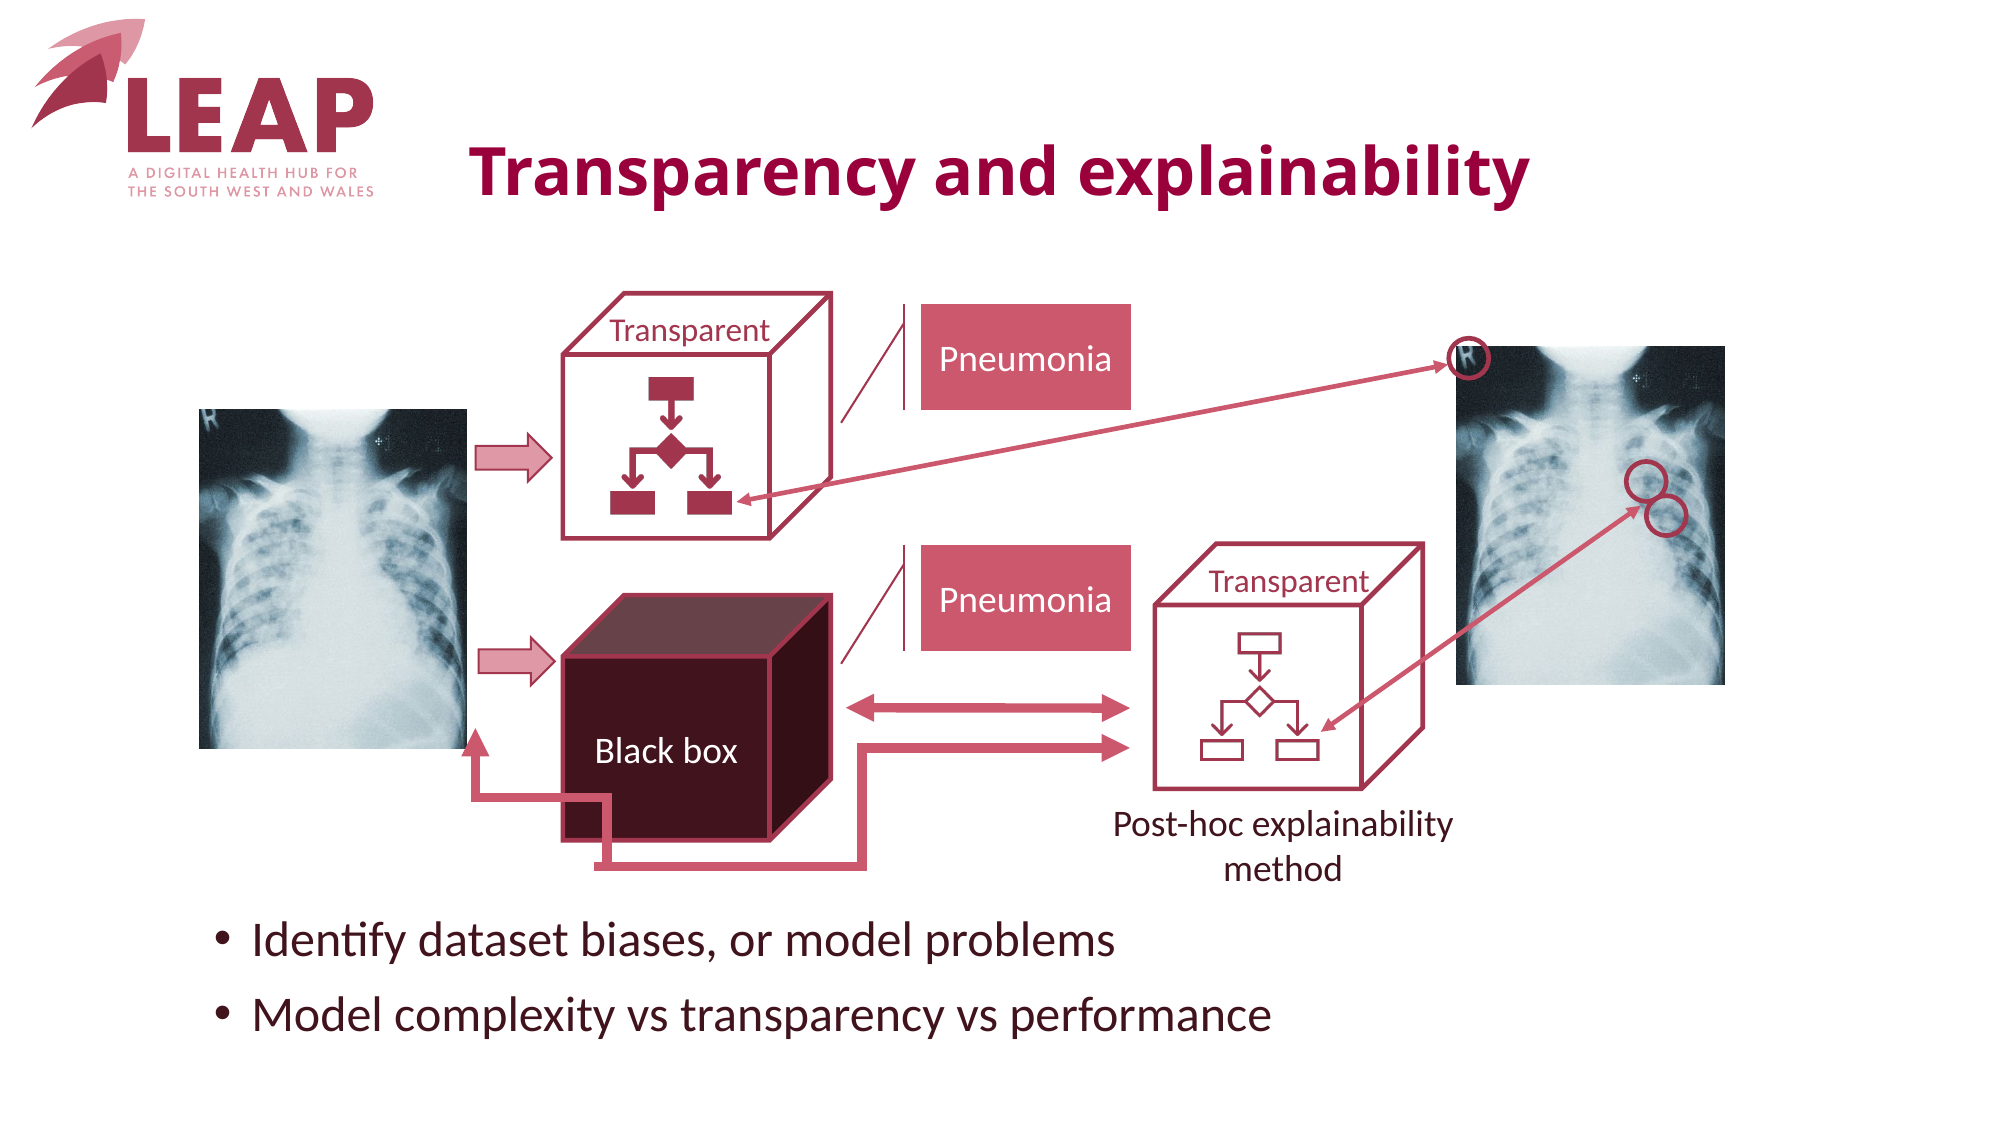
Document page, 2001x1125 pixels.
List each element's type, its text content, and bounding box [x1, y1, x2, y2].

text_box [1154, 543, 1423, 789]
text_box Pneumonia [921, 545, 1131, 651]
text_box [475, 728, 607, 867]
title Transparency and explainability [137, 59, 1863, 278]
text_box [561, 321, 808, 540]
text_box Pneumonia [877, 303, 905, 364]
text_box Black box [561, 594, 832, 747]
text_box Pneumonia [921, 304, 1131, 364]
text_box Transparent [594, 300, 813, 356]
text_box [1447, 337, 1486, 375]
text_box Post-hoc explainability method [1096, 791, 1470, 897]
text_box [474, 431, 554, 485]
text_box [736, 364, 1449, 502]
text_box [1320, 505, 1641, 732]
picture [11, 0, 393, 218]
picture [199, 409, 467, 749]
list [594, 365, 748, 526]
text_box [607, 747, 1130, 867]
text_box Pneumonia [840, 544, 905, 665]
picture [1456, 346, 1725, 685]
text_box [615, 292, 832, 364]
text_box Identify dataset biases, or model problems Model complexity vs transparency vs performance [198, 906, 1781, 1124]
text_box [477, 635, 557, 688]
